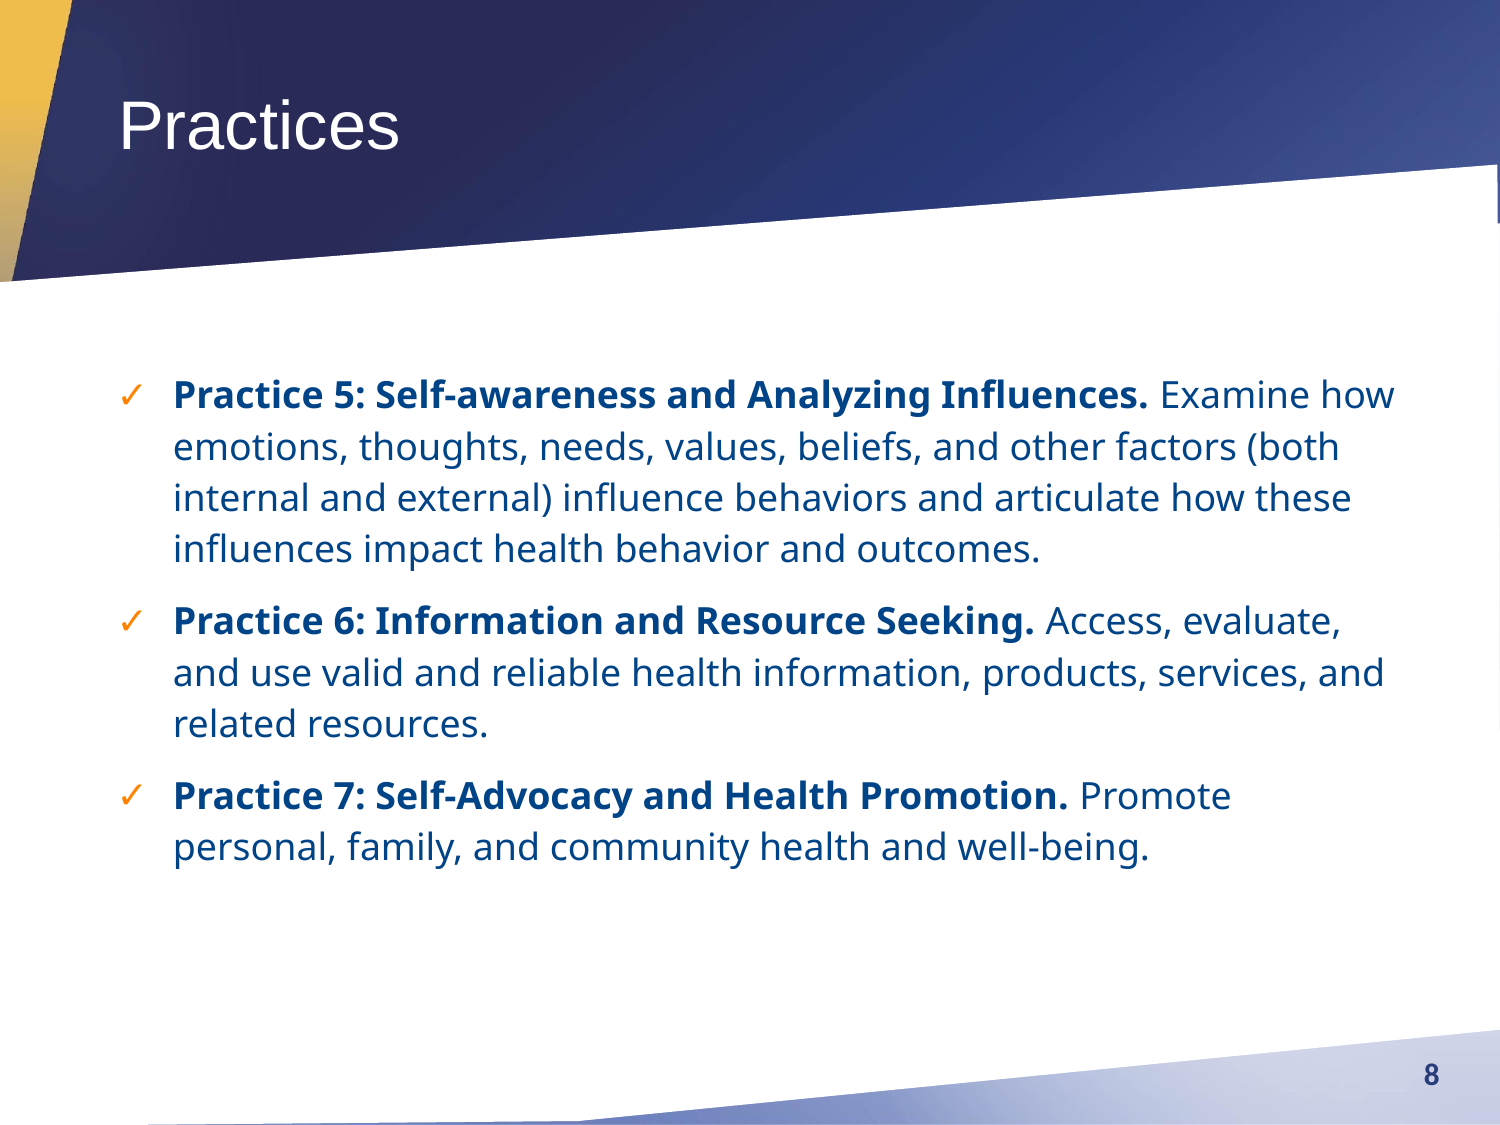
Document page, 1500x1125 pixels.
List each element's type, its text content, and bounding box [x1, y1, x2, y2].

list Practice 5: Self-awareness and Analyzing Influences. Examine how emotions, thoughts, needs, values, beliefs, and other factors (both internal and external) influence behaviors and articulate how these influences impact health behavior and outcomes. Practice 6: Information and Resource Seeking. Access, evaluate, and use valid and reliable health information, products, services, and related resources. Practice 7: Self-Advocacy and Health Promotion. Promote personal, family, and community health and well-being. [82, 357, 1418, 950]
title Practices [103, 37, 1397, 209]
picture [235, 1030, 1500, 1125]
picture [0, 0, 1500, 547]
